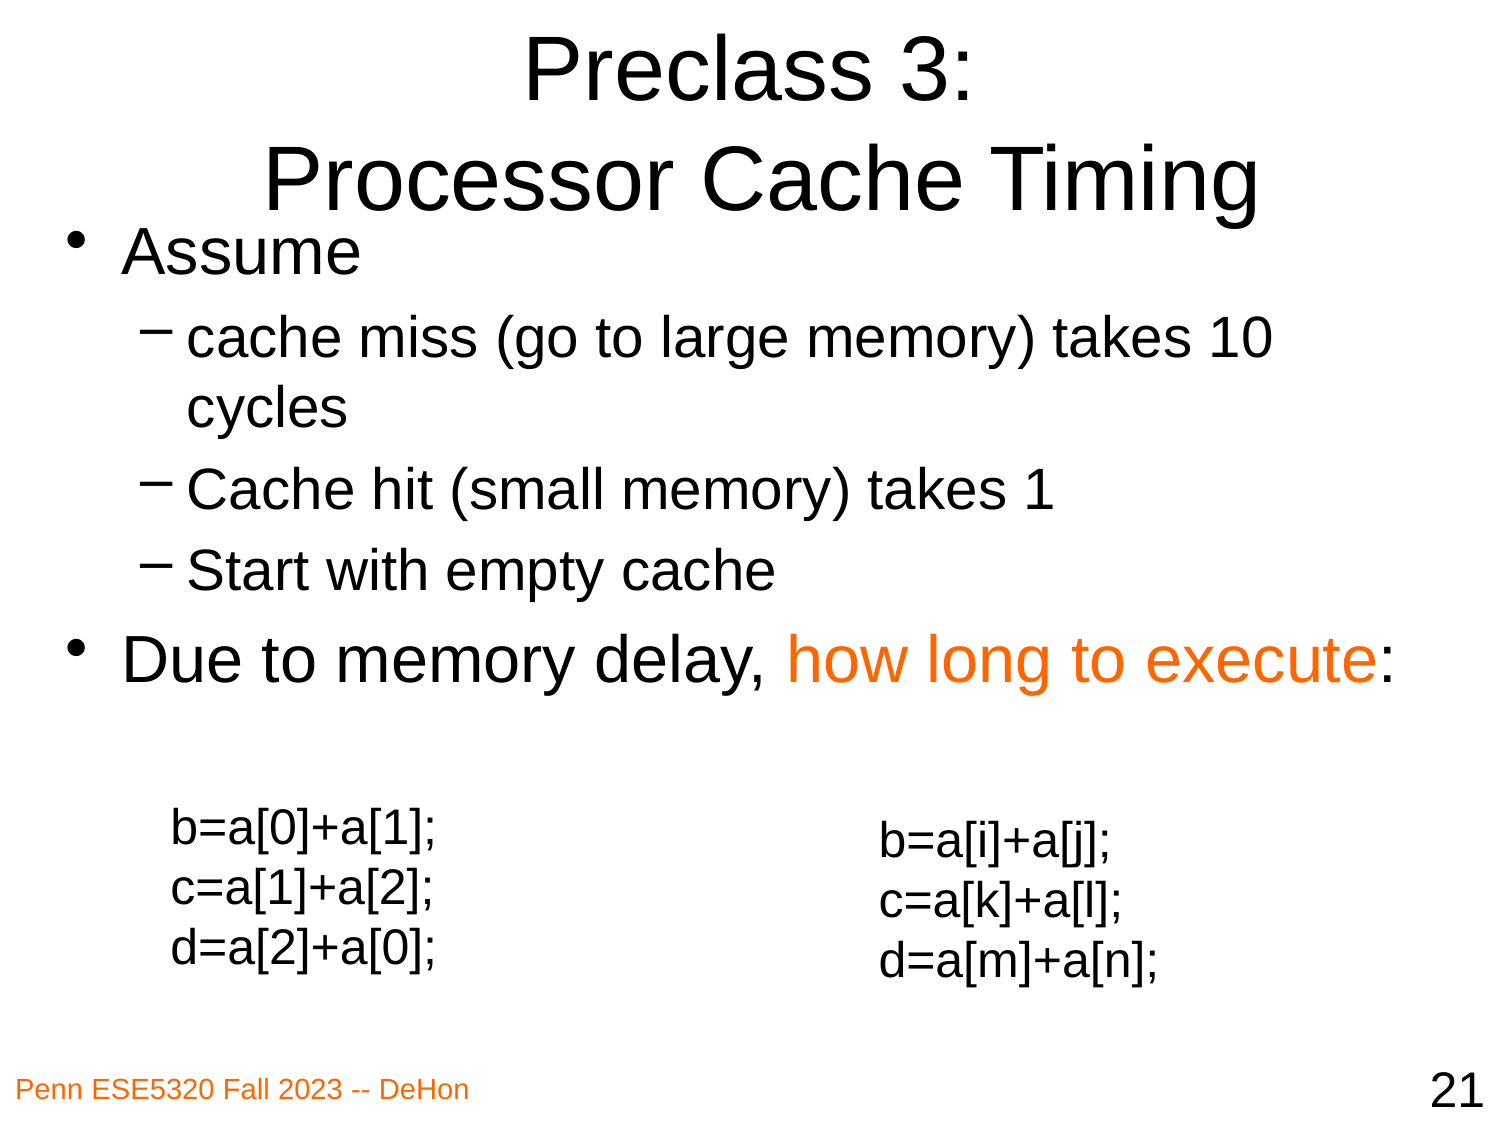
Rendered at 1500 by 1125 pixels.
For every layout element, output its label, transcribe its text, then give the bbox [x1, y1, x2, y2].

slide_number Penn ESE5320 Fall 2023 -- DeHon [0, 1062, 576, 1125]
title Preclass 3: Processor Cache Timing [124, 24, 1401, 199]
slide_number 21 [1187, 1049, 1500, 1125]
text_box b=a[0]+a[1]; c=a[1]+a[2]; d=a[2]+a[0]; [155, 787, 453, 1043]
list Assume cache miss (go to large memory) takes 10 cycles Cache hit (small memory) takes 1 Start with empty cache Due to memory delay, how long to execute: [49, 199, 1451, 876]
text_box b=a[i]+a[j]; c=a[k]+a[l]; d=a[m]+a[n]; [863, 799, 1175, 1055]
